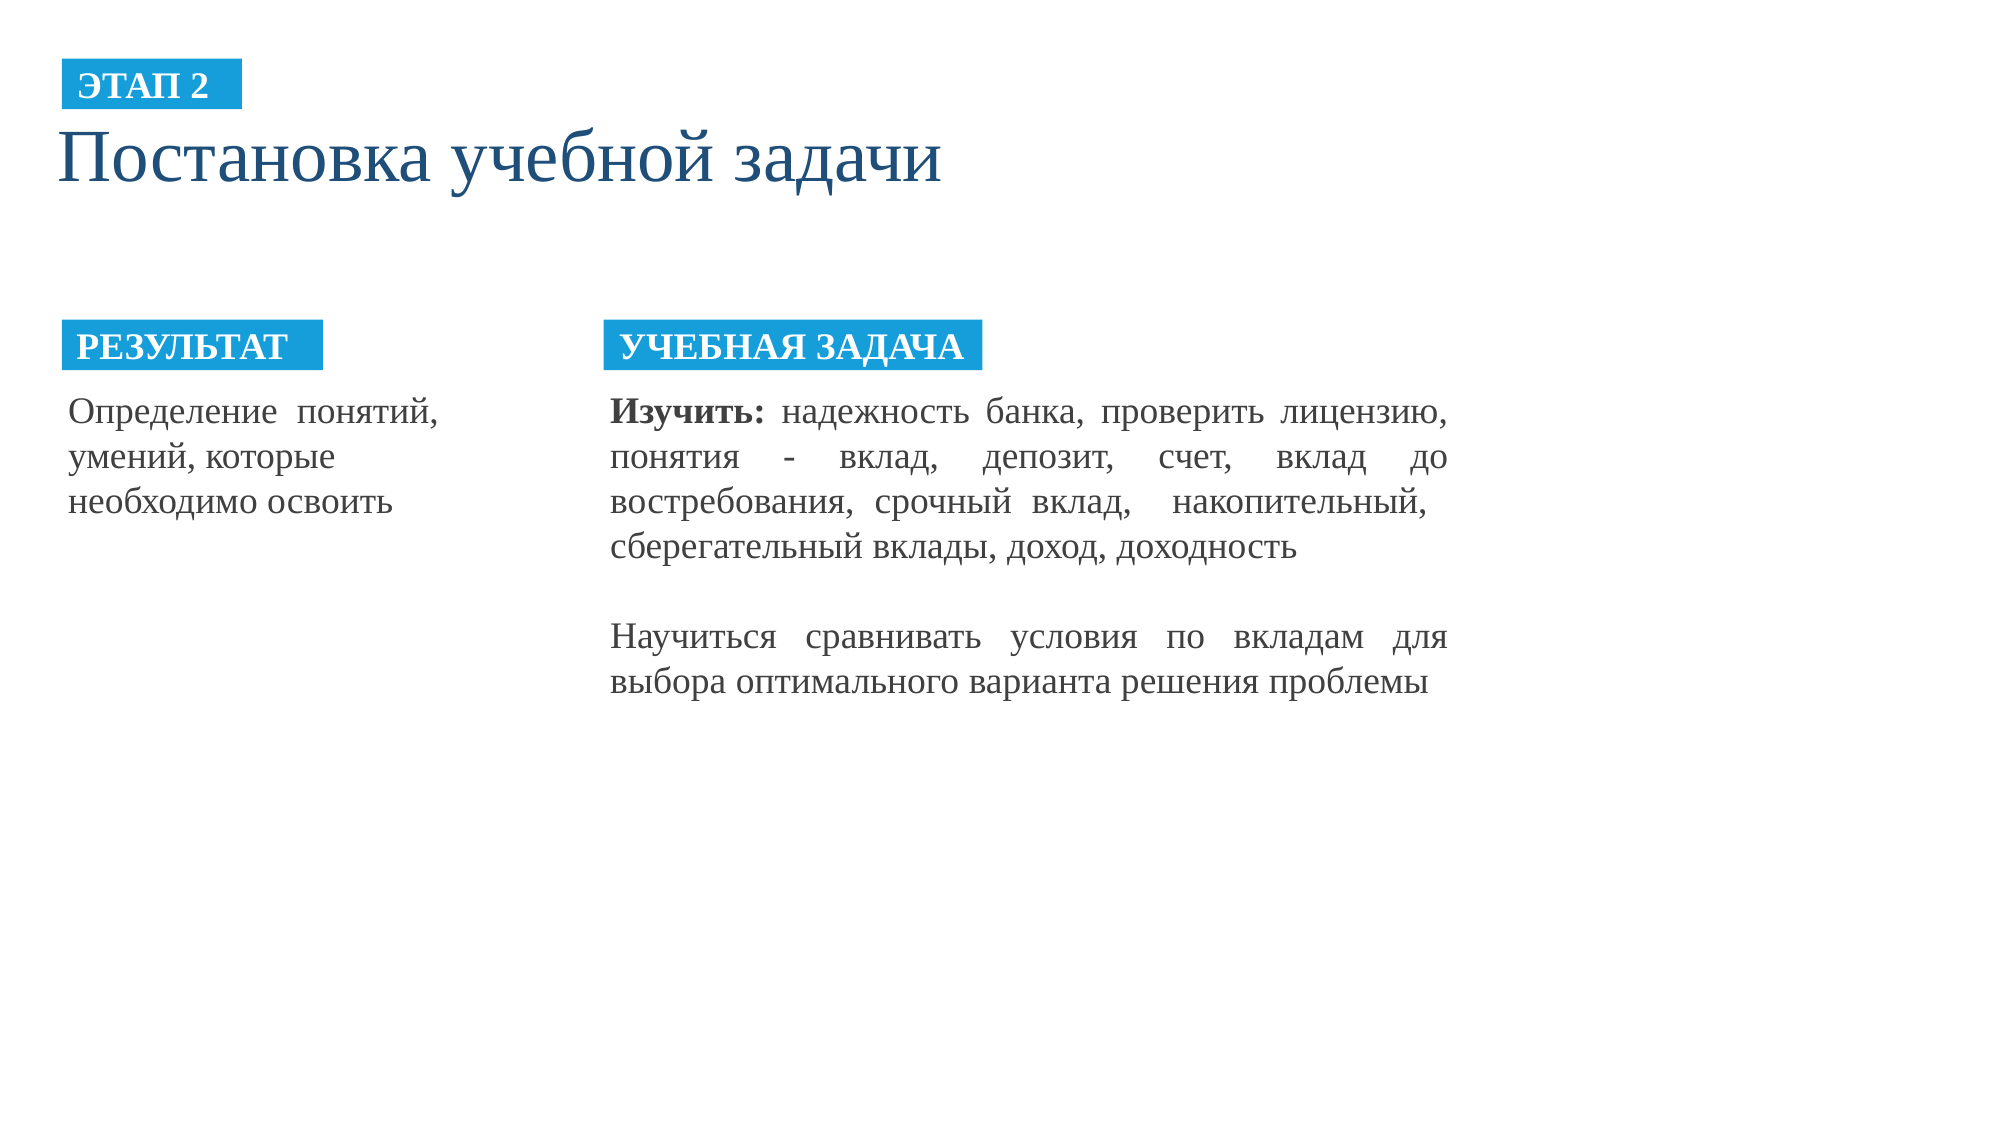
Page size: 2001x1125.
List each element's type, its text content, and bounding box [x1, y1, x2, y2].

text_box Определение понятий, умений, которые необходимо освоить [53, 378, 537, 529]
text_box Постановка учебной задачи [42, 109, 1163, 285]
text_box Изучить: надежность банка, проверить лицензию, понятия - вклад, депозит, счет, вклад до востребования, срочный вклад, накопительный, сберегательный вклады, доход, доходность Научиться сравнивать условия по вкладам для выбора оптимального варианта решения проблемы [595, 378, 1464, 709]
text_box Учебная задача [603, 319, 983, 371]
text_box результат [61, 319, 323, 371]
text_box Этап 2 [61, 58, 242, 110]
